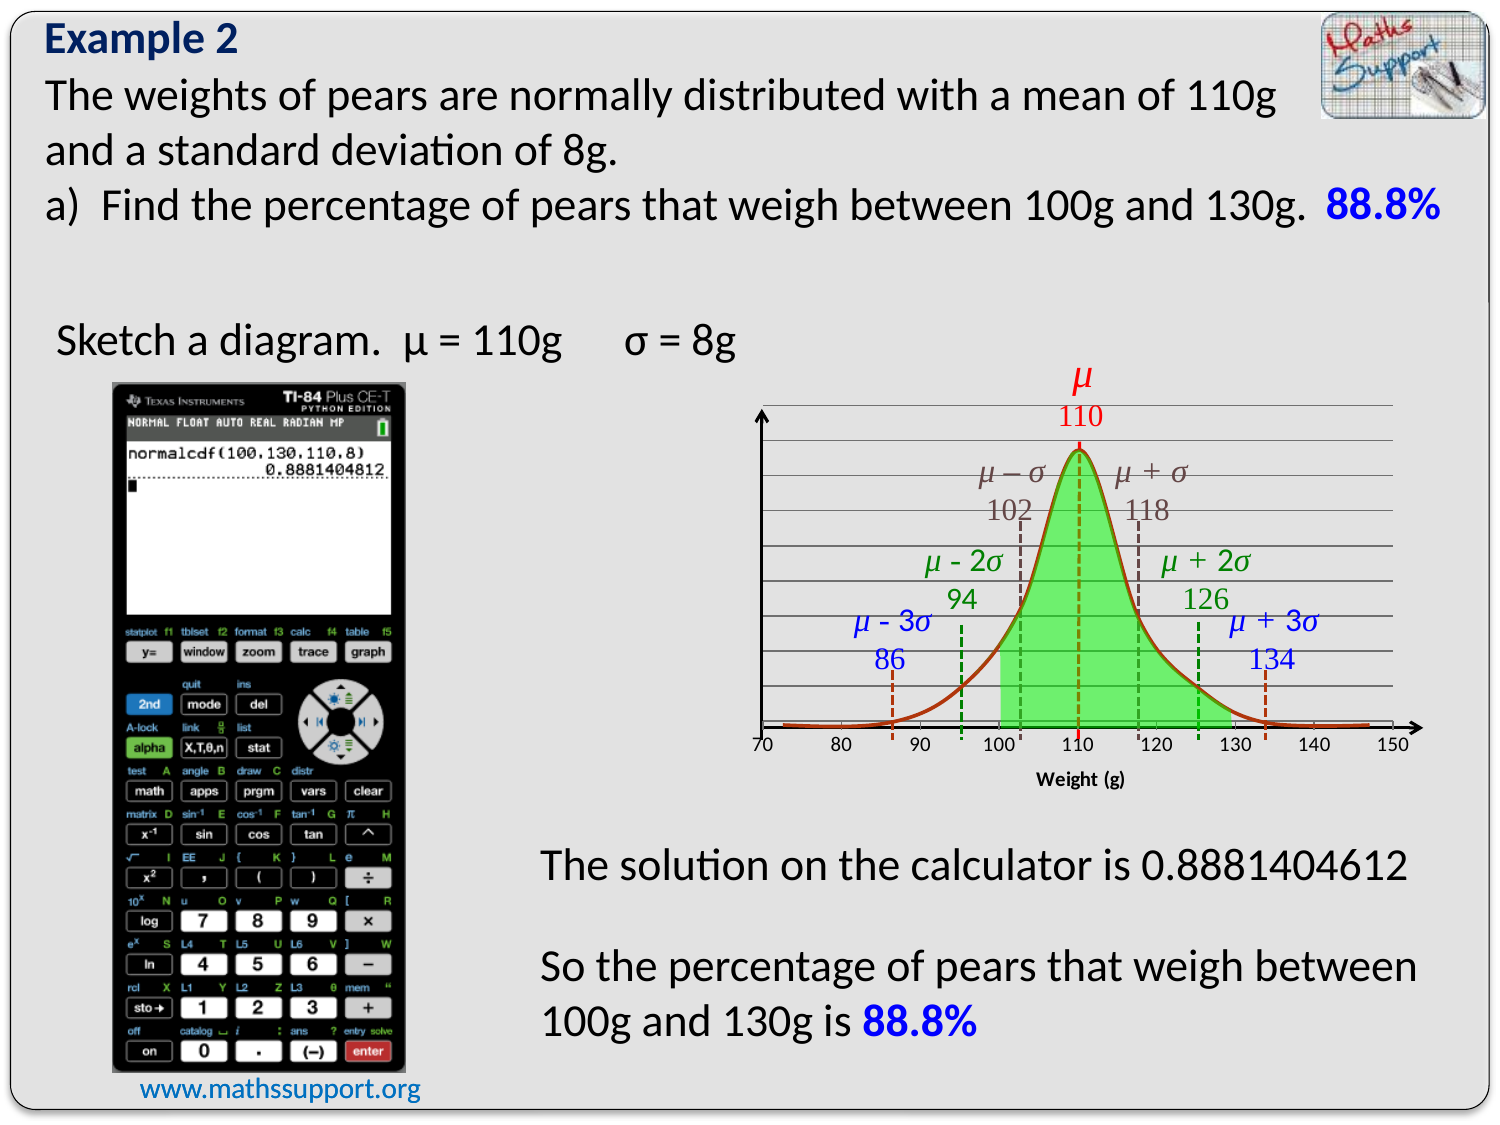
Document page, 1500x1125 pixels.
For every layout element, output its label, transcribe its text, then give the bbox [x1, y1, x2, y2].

text_box Example 2 [29, 0, 278, 70]
text_box The solution on the calculator is 0.8881404612 [525, 827, 1447, 898]
text_box [1319, 16, 1486, 120]
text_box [796, 337, 1353, 740]
picture [1321, 12, 1486, 16]
text_box So the percentage of pears that weigh between 100g and 130g is 88.8% [525, 928, 1447, 1054]
text_box 88.8% [1311, 166, 1489, 236]
picture [112, 382, 406, 1073]
text_box The weights of pears are normally distributed with a mean of 110g and a standard deviation of 8g. Find the percentage of pears that weigh between 100g and 130g. [29, 56, 1353, 237]
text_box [737, 396, 1424, 823]
text_box Sketch a diagram. μ = 110g σ = 8g [41, 302, 809, 373]
text_box [135, 1074, 420, 1105]
